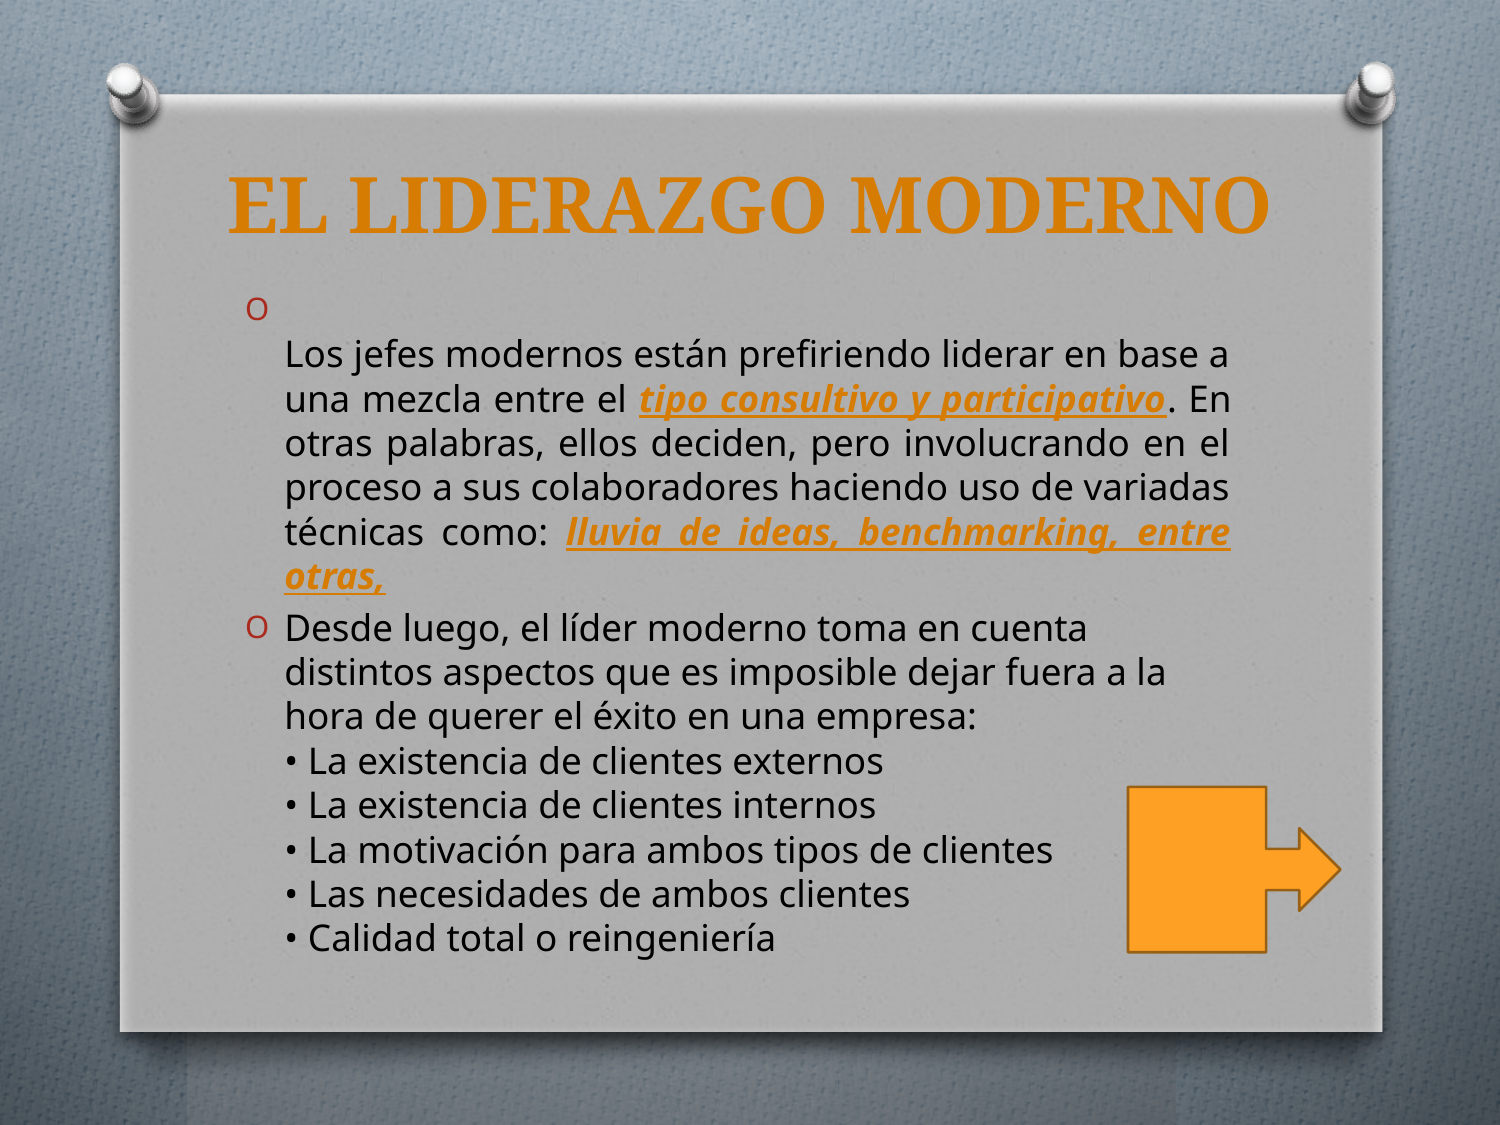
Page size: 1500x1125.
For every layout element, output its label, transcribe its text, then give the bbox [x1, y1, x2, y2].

picture [75, 29, 198, 153]
list Los jefes modernos están prefiriendo liderar en base a una mezcla entre el tipo consultivo y participativo. En otras palabras, ellos deciden, pero involucrando en el proceso a sus colaboradores haciendo uso de variadas técnicas como: lluvia de ideas, benchmarking, entre otras, Desde luego, el líder moderno toma en cuenta distintos aspectos que es imposible dejar fuera a la hora de querer el éxito en una empresa: • La existencia de clientes externos • La existencia de clientes internos • La motivación para ambos tipos de clientes • Las necesidades de ambos clientes • Calidad total o reingeniería [230, 278, 1247, 976]
text_box [1126, 785, 1342, 954]
title EL LIDERAZGO MODERNO [179, 113, 1323, 291]
picture [1317, 35, 1439, 156]
